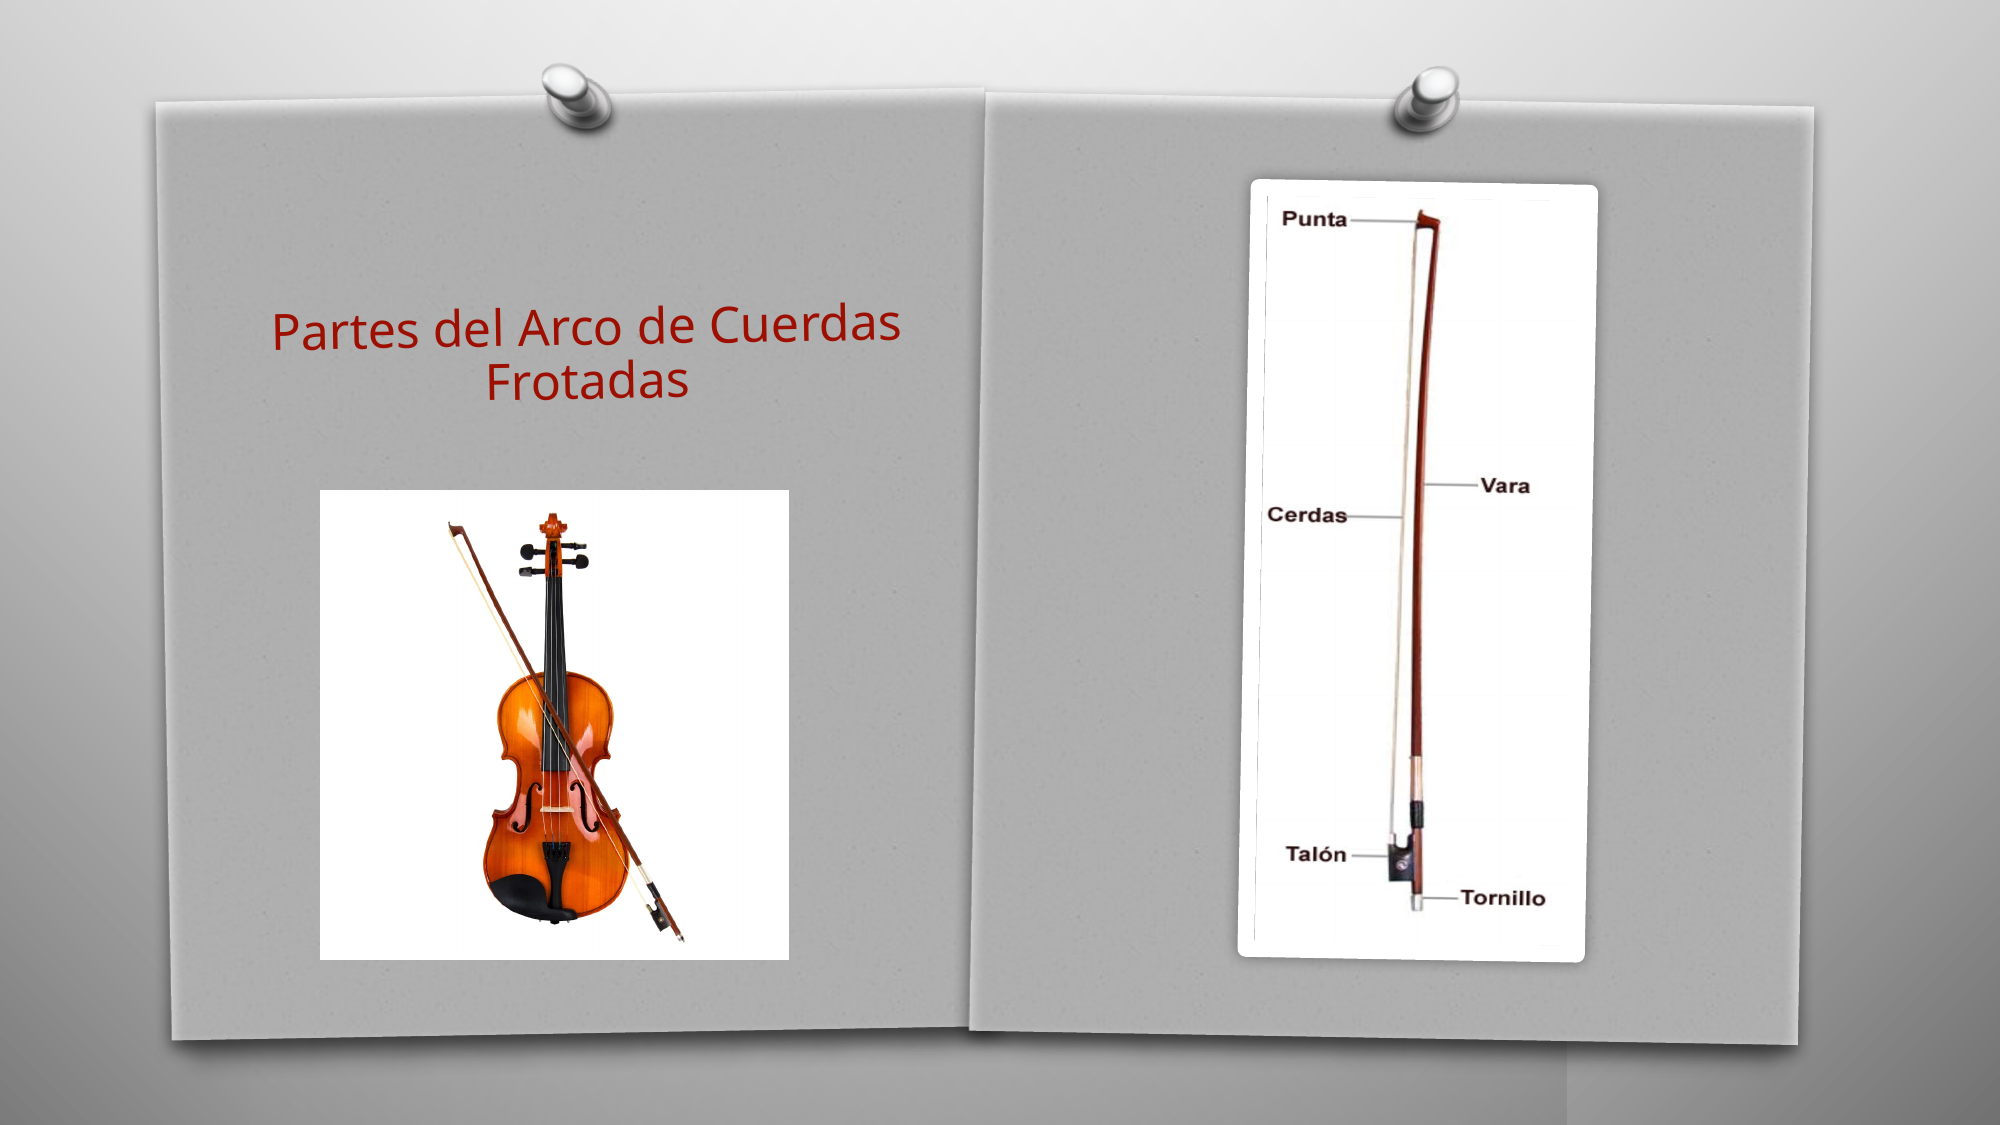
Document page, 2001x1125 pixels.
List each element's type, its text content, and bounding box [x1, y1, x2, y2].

picture [1361, 35, 1510, 167]
picture [1255, 196, 1581, 945]
title Partes del Arco de Cuerdas Frotadas [249, 165, 924, 424]
picture [506, 27, 656, 162]
picture [320, 490, 789, 960]
